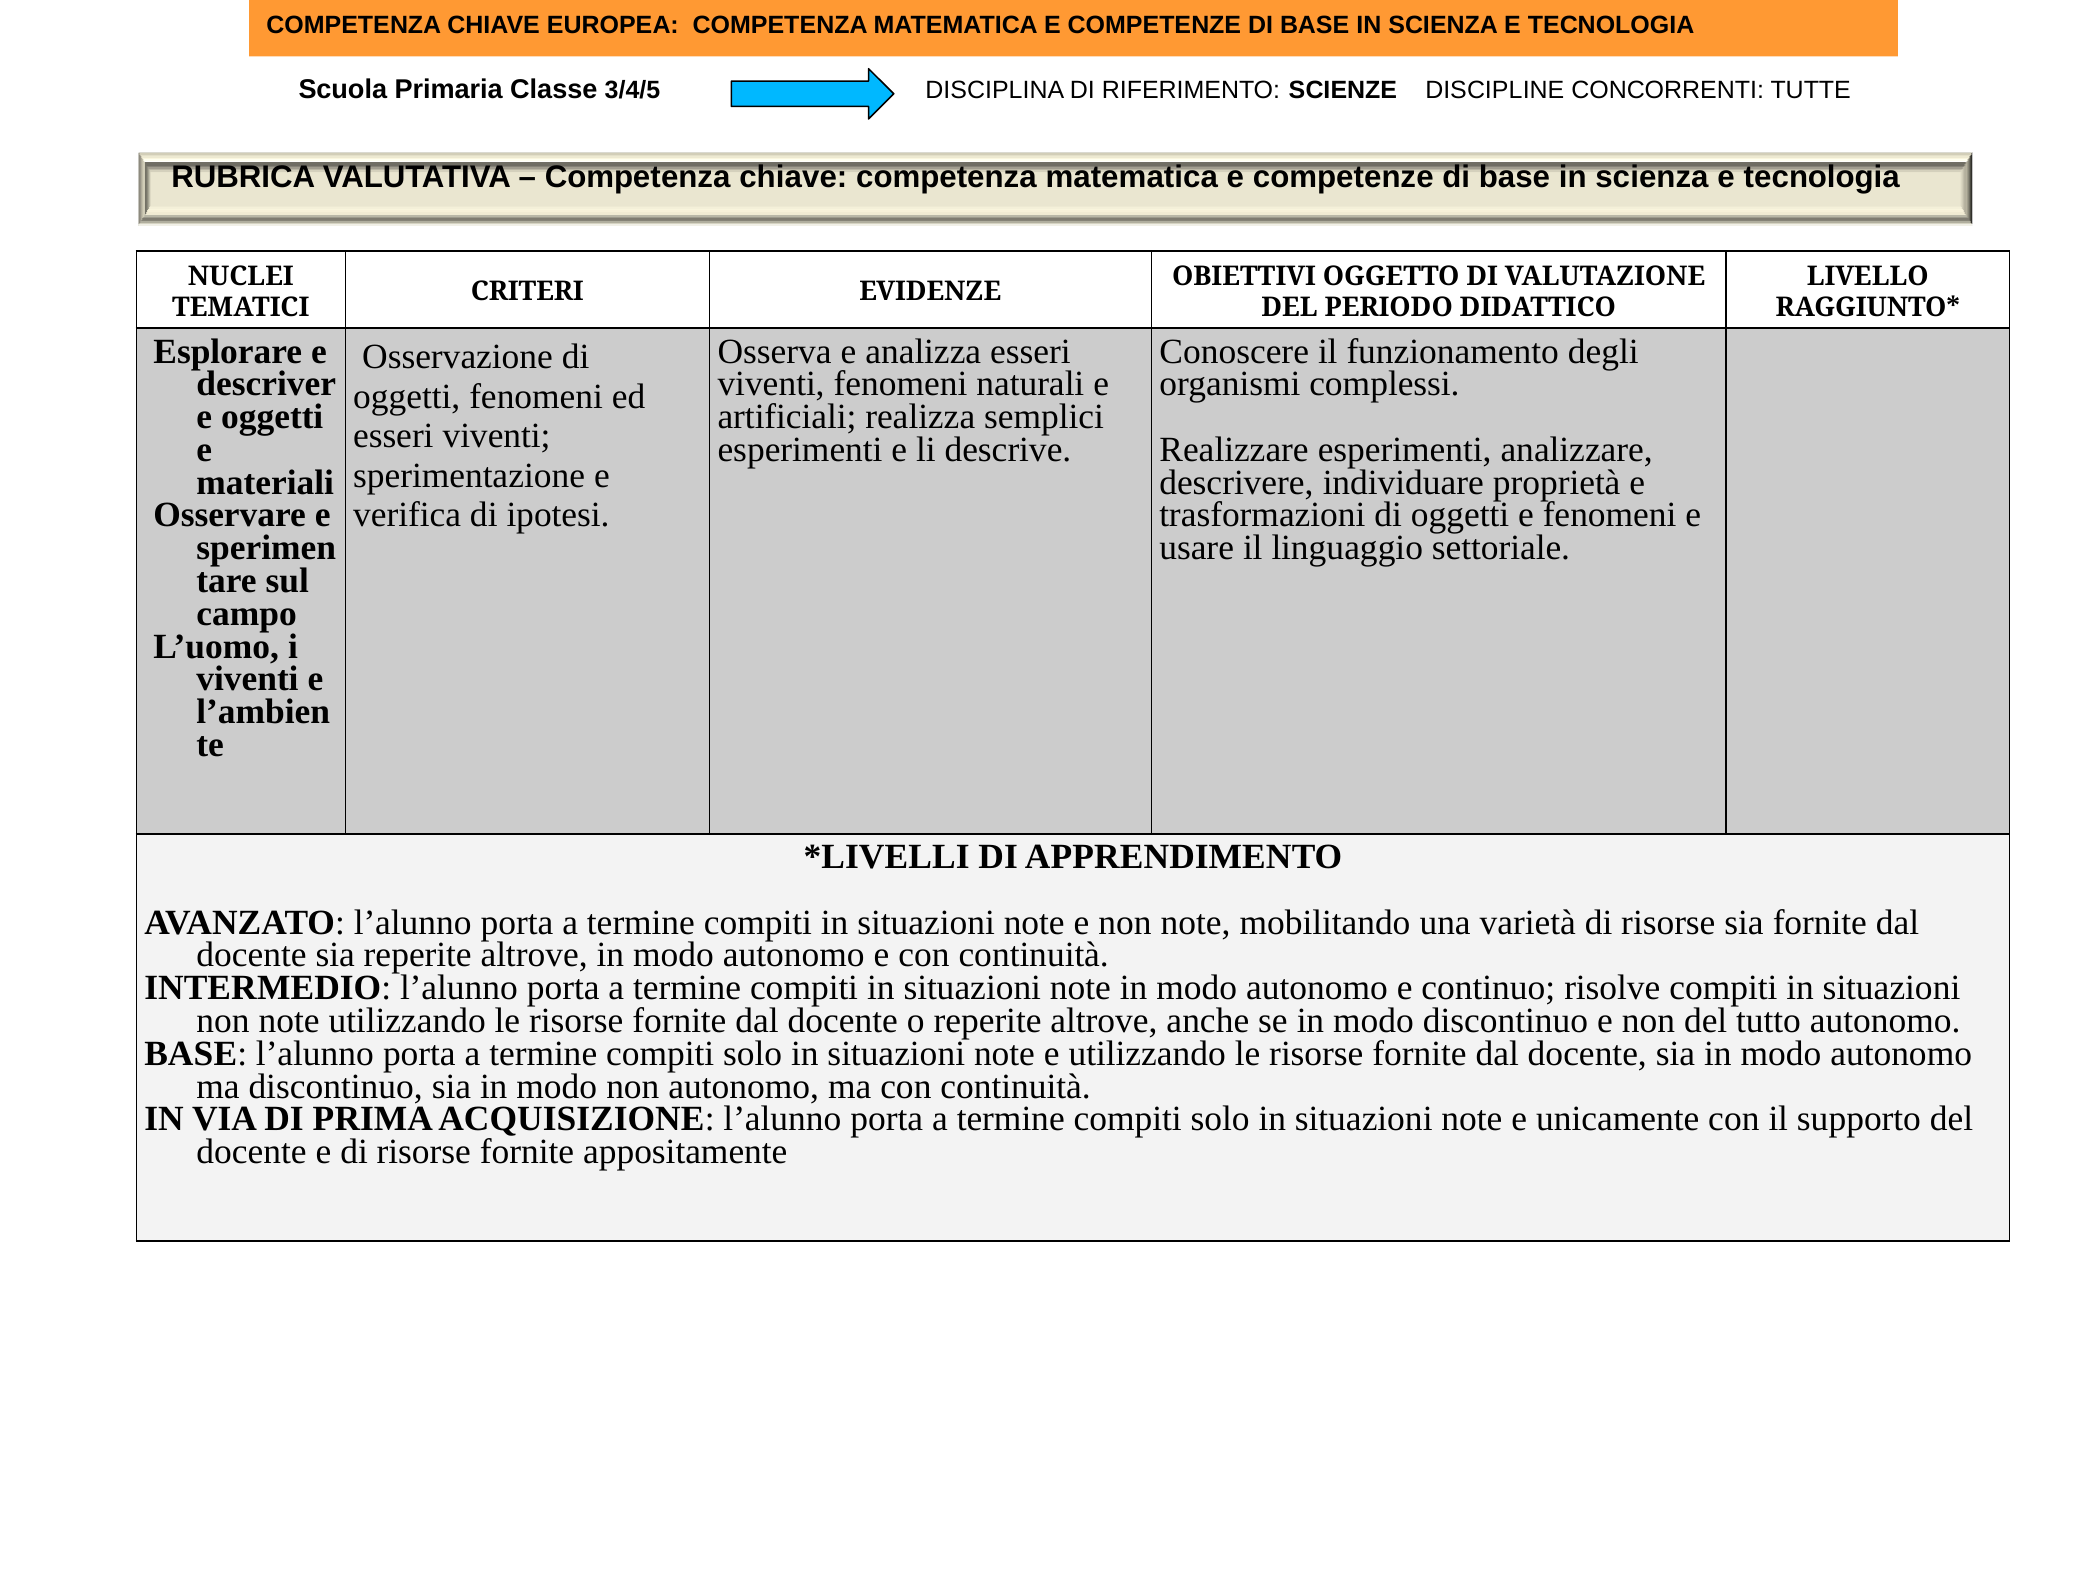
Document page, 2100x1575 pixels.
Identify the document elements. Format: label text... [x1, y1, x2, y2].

table_cell [1727, 329, 2009, 833]
text_box COMPETENZA CHIAVE EUROPEA: COMPETENZA MATEMATICA E COMPETENZE DI BASE IN SCIENZA E TECNOLOGIA [249, 0, 1898, 57]
table_header LIVELLO RAGGIUNTO* [1727, 252, 2009, 327]
table_cell Esplorare e descrivere oggetti e materiali Osservare e sperimentare sul campo L’uomo, i viventi e l’ambiente [137, 329, 345, 833]
table_header OBIETTIVI OGGETTO DI VALUTAZIONE DEL PERIODO DIDATTICO [1152, 252, 1725, 327]
table_header NUCLEI TEMATICI [137, 252, 345, 327]
table_header EVIDENZE [710, 252, 1151, 327]
text_box Scuola Primaria Classe 3/4/5 DISCIPLINA DI RIFERIMENTO: SCIENZE DISCIPLINE CONCORRENTI: TUTTE [280, 63, 1997, 125]
table_cell Conoscere il funzionamento degli organismi complessi. Realizzare esperimenti, analizzare, descrivere, individuare proprietà e trasformazioni di oggetti e fenomeni e usare il linguaggio settoriale. [1152, 329, 1725, 833]
table_header CRITERI [346, 252, 709, 327]
table_cell Osserva e analizza esseri viventi, fenomeni naturali e artificiali; realizza semplici esperimenti e li descrive. [710, 329, 1151, 833]
text_box [731, 68, 894, 119]
table_cell *LIVELLI DI APPRENDIMENTO AVANZATO: l’alunno porta a termine compiti in situazioni note e non note, mobilitando una varietà di risorse sia fornite dal docente sia reperite altrove, in modo autonomo e con continuità. INTERMEDIO: l’alunno porta a termine compiti in situazioni note in modo autonomo e continuo; risolve compiti in situazioni non note utilizzando le risorse fornite dal docente o reperite altrove, anche se in modo discontinuo e non del tutto autonomo. BASE: l’alunno porta a termine compiti solo in situazioni note e utilizzando le risorse fornite dal docente, sia in modo autonomo ma discontinuo, sia in modo non autonomo, ma con continuità. IN VIA DI PRIMA ACQUISIZIONE: l’alunno porta a termine compiti solo in situazioni note e unicamente con il supporto del docente e di risorse fornite appositamente [137, 835, 2009, 1240]
table_cell Osservazione di oggetti, fenomeni ed esseri viventi; sperimentazione e verifica di ipotesi. [346, 329, 709, 833]
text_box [136, 149, 1974, 229]
